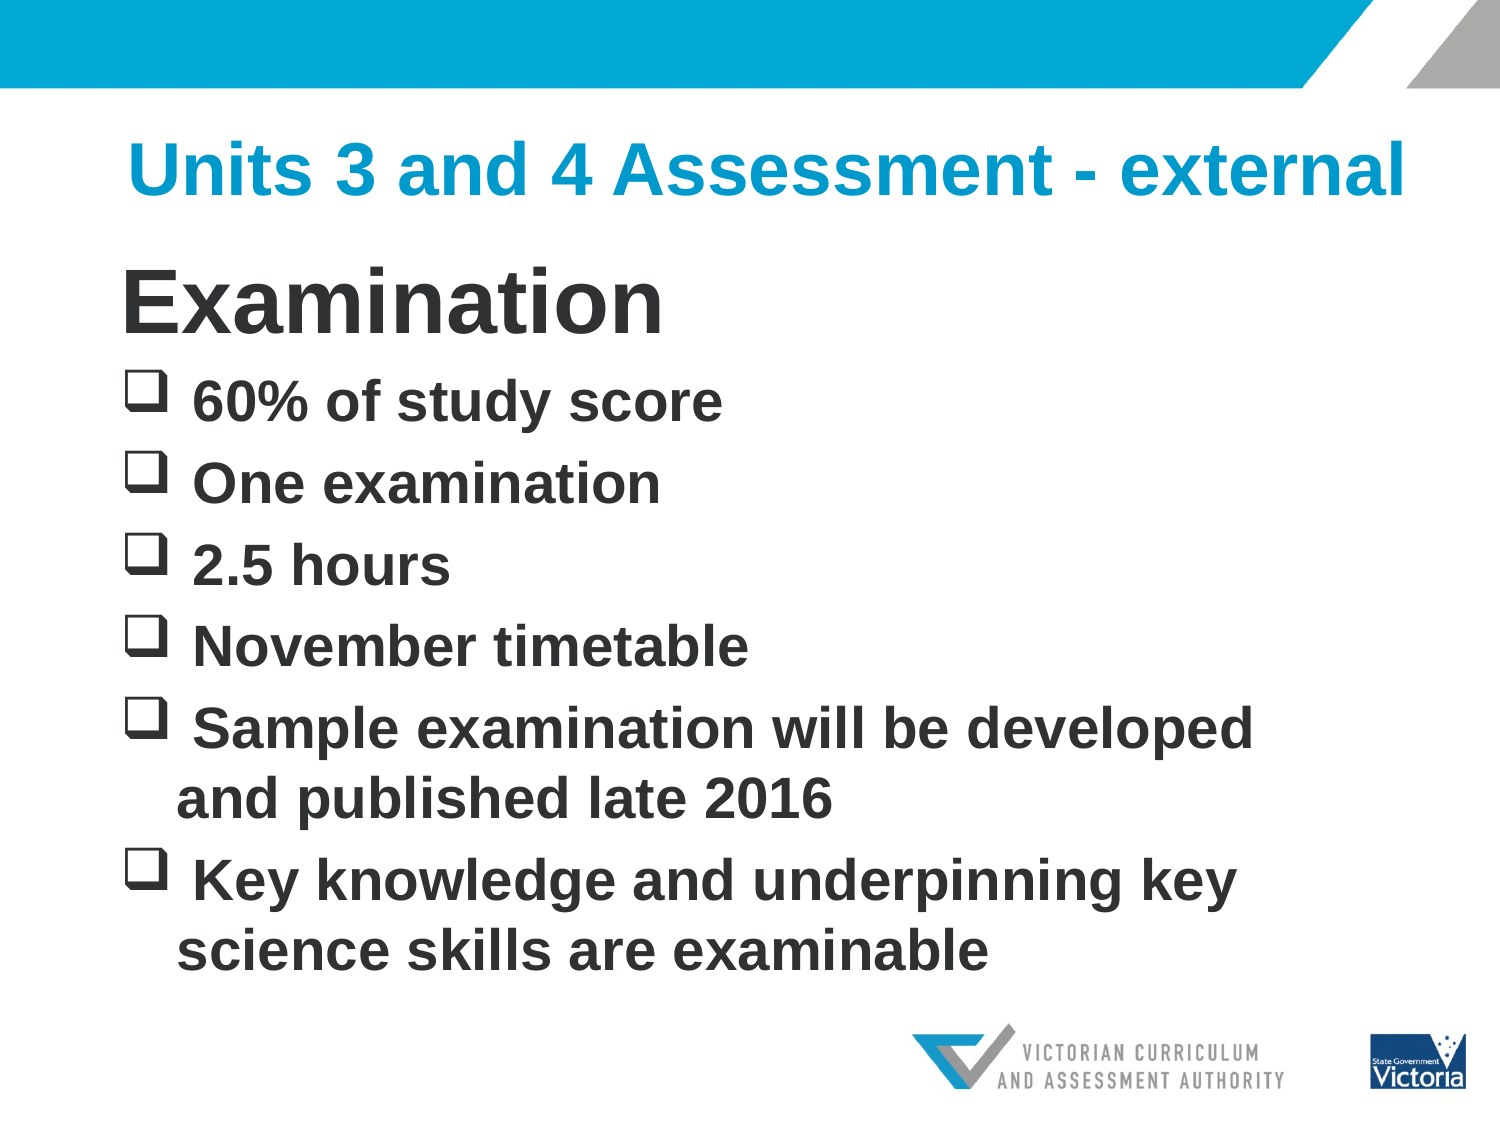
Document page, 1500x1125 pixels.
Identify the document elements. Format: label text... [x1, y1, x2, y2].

list Examination 60% of study score One examination 2.5 hours November timetable Sample examination will be developed and published late 2016 Key knowledge and underpinning key science skills are examinable [105, 234, 1381, 1012]
title Units 3 and 4 Assessment - external [82, 105, 1454, 226]
picture [0, 0, 1500, 1125]
